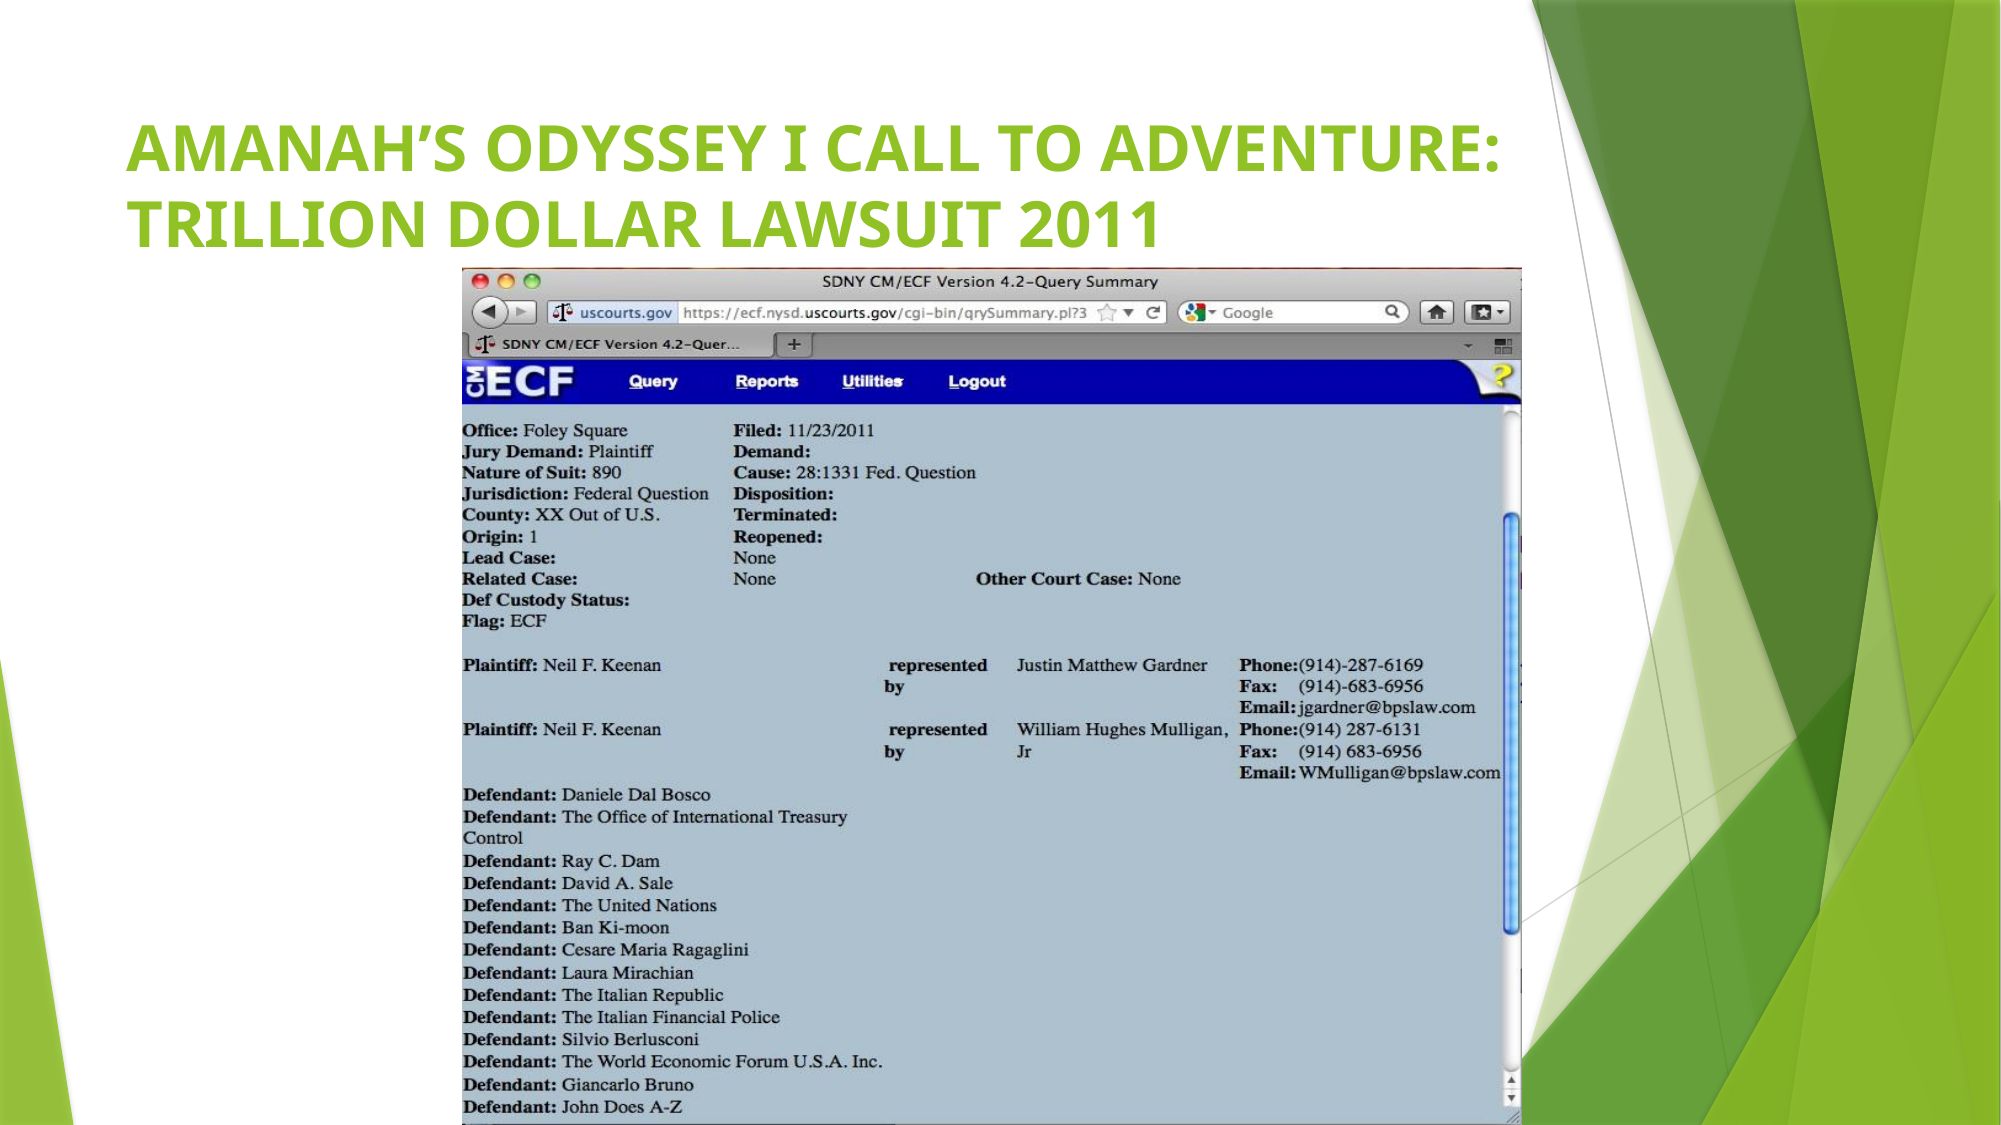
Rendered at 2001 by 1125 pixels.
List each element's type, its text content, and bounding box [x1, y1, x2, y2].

title AMANAH’S ODYSSEY I CALL TO ADVENTURE: TRILLION DOLLAR LAWSUIT 2011 [111, 99, 1522, 317]
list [461, 267, 1522, 1125]
